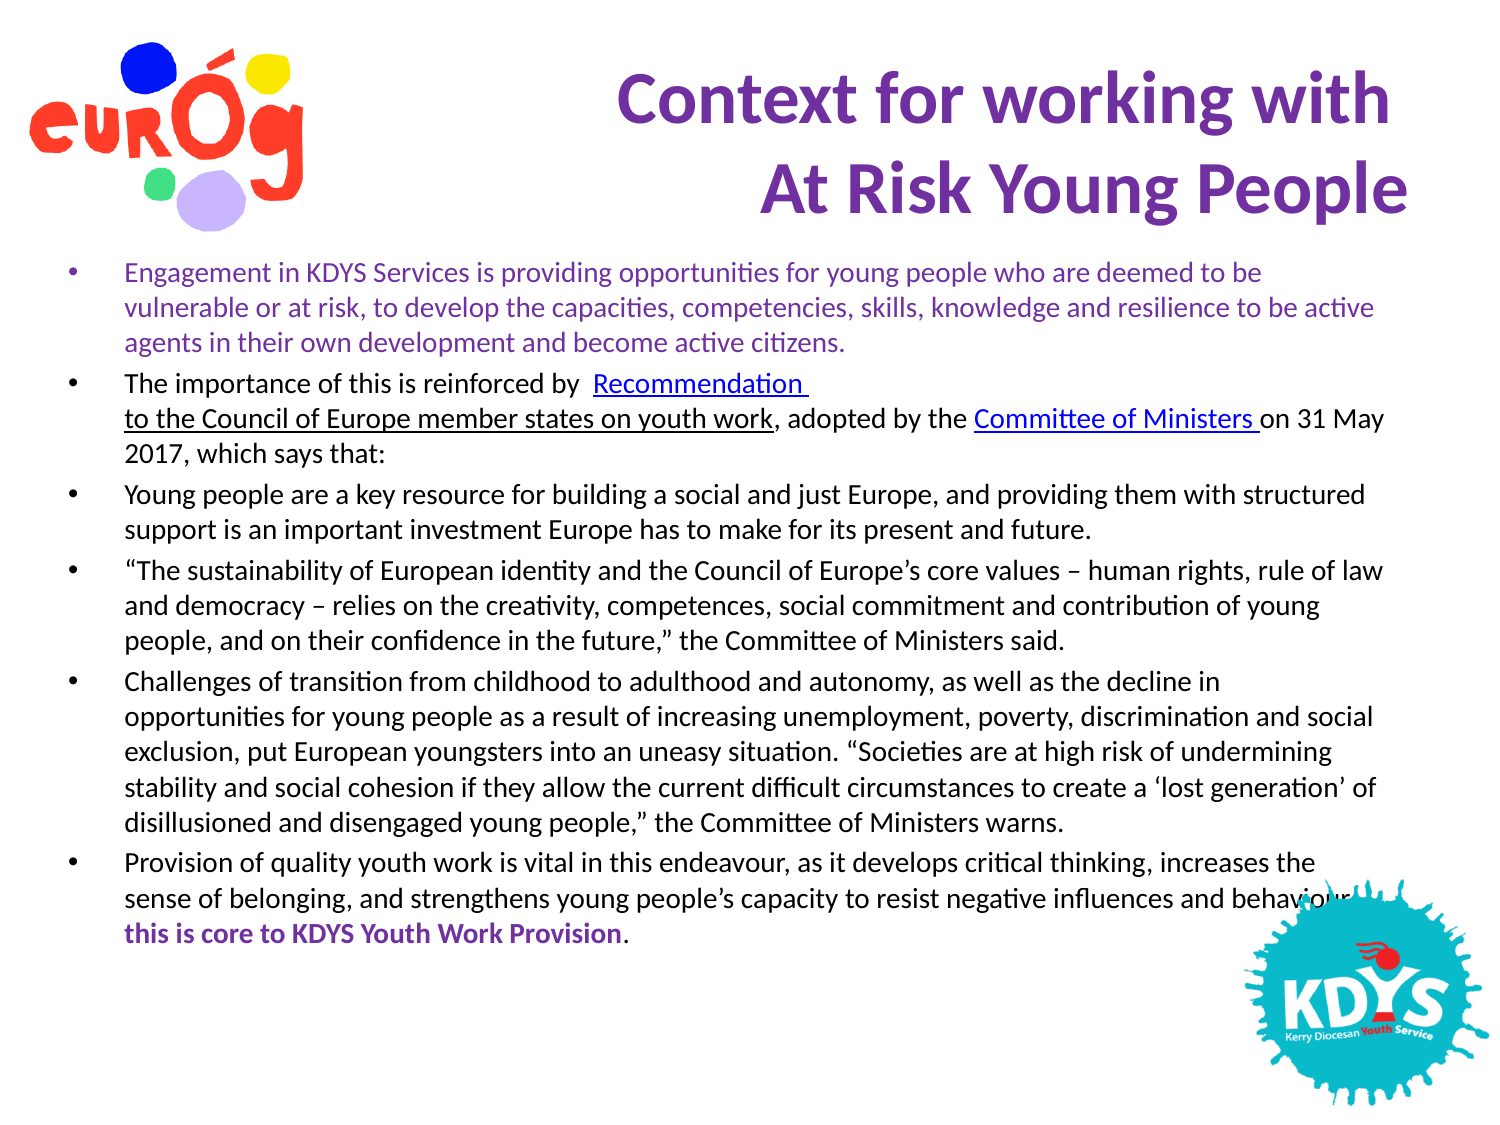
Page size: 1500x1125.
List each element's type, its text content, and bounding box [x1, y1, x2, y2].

picture [1229, 851, 1493, 1125]
picture [29, 42, 303, 232]
list Engagement in KDYS Services is providing opportunities for young people who are deemed to be vulnerable or at risk, to develop the capacities, competencies, skills, knowledge and resilience to be active agents in their own development and become active citizens. The importance of this is reinforced by Recommendation to the Council of Europe member states on youth work, adopted by the Committee of Ministers on 31 May 2017, which says that: Young people are a key resource for building a social and just Europe, and providing them with structured support is an important investment Europe has to make for its present and future. “The sustainability of European identity and the Council of Europe’s core values – human rights, rule of law and democracy – relies on the creativity, competences, social commitment and contribution of young people, and on their confidence in the future,” the Committee of Ministers said. Challenges of transition from childhood to adulthood and autonomy, as well as the decline in opportunities for young people as a result of increasing unemployment, poverty, discrimination and social exclusion, put European youngsters into an uneasy situation. “Societies are at high risk of undermining stability and social cohesion if they allow the current difficult circumstances to create a ‘lost generation’ of disillusioned and disengaged young people,” the Committee of Ministers warns. Provision of quality youth work is vital in this endeavour, as it develops critical thinking, increases the sense of belonging, and strengthens young people’s capacity to resist negative influences and behaviour: this is core to KDYS Youth Work Provision. [53, 245, 1404, 989]
title Context for working with At Risk Young People [306, 45, 1425, 233]
